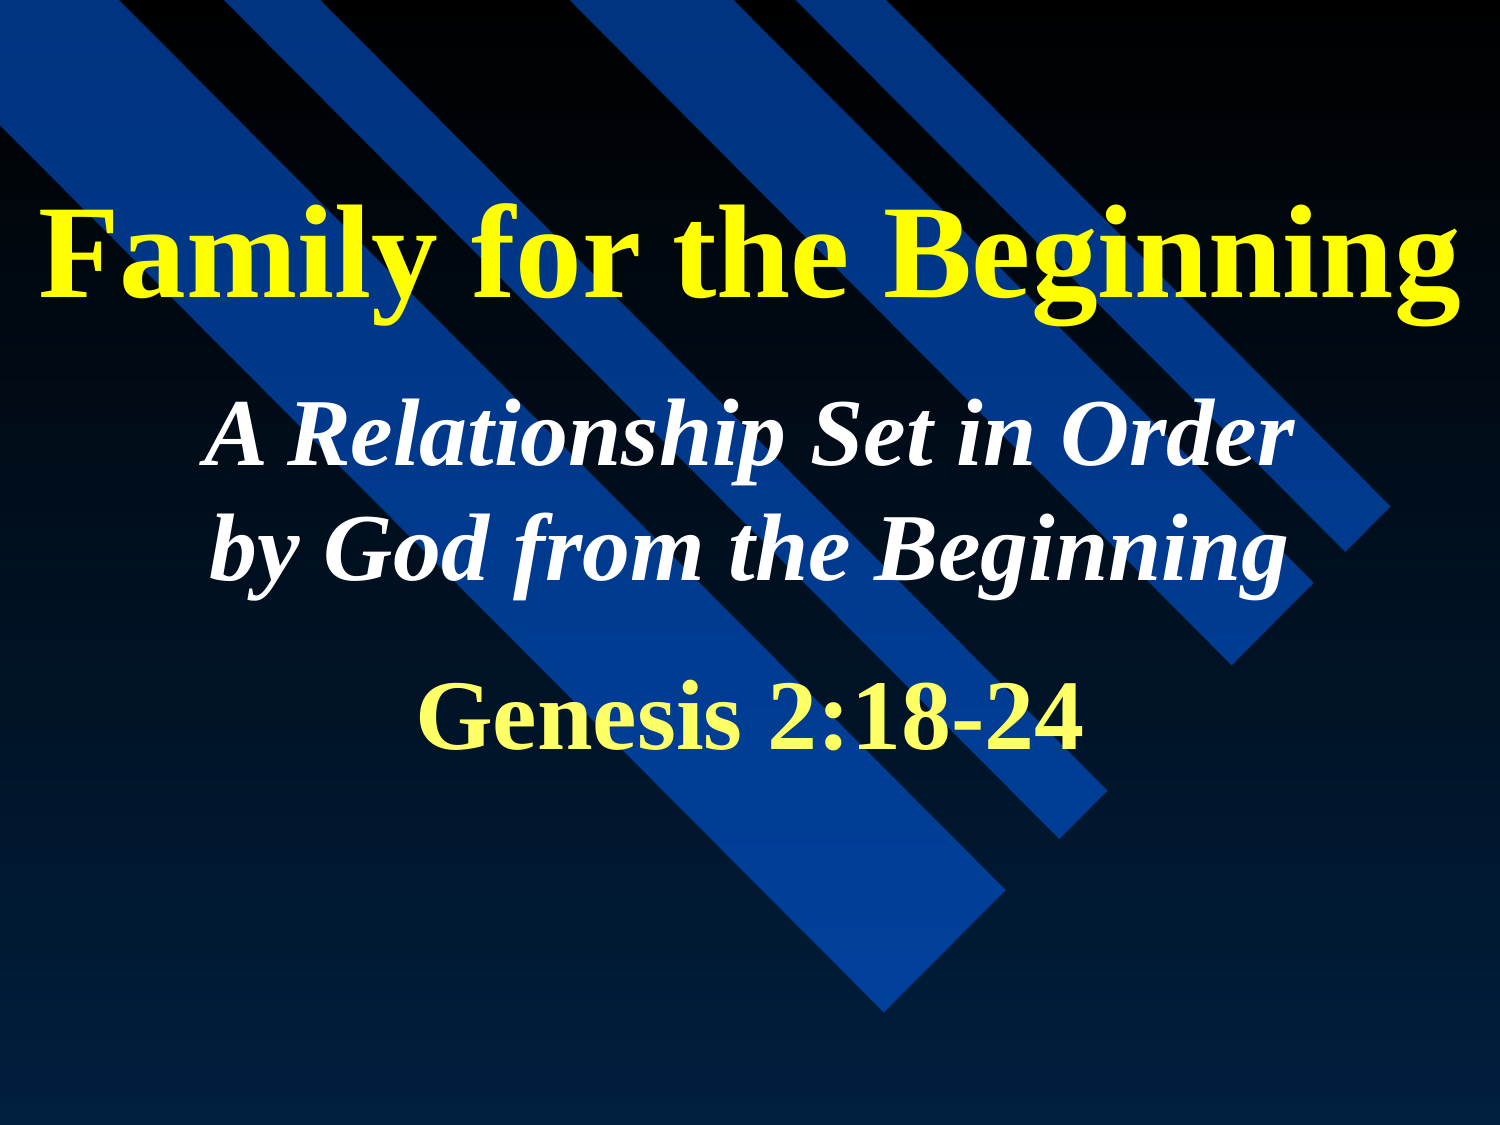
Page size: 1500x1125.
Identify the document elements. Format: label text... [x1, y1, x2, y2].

subtitle A Relationship Set in Order by God from the Beginning Genesis 2:18-24 [150, 362, 1350, 738]
title Family for the Beginning [0, 149, 1500, 338]
